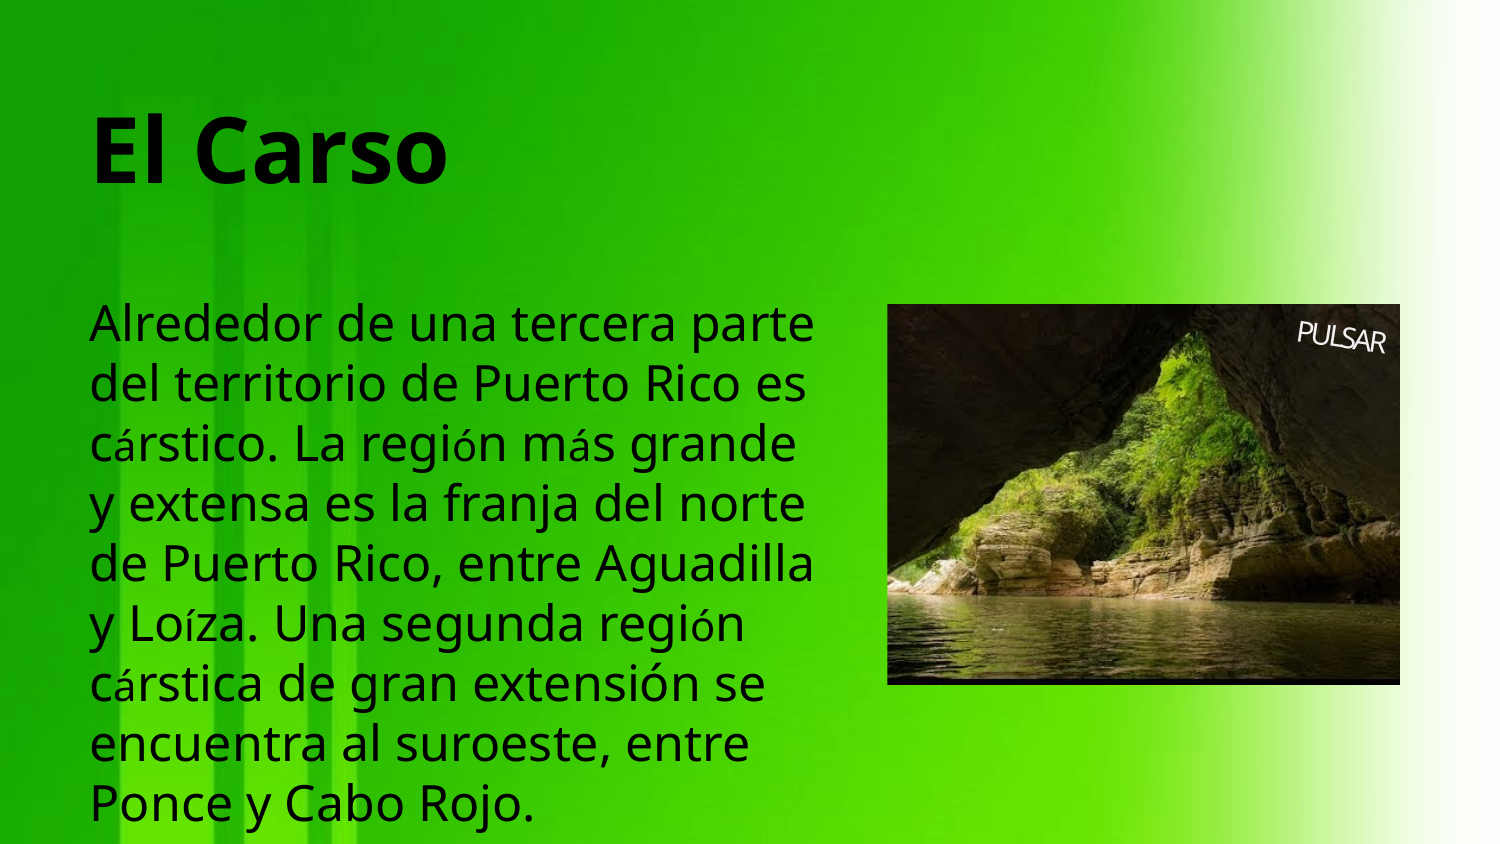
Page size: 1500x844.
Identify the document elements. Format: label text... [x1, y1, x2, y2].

text_box PULSAR [1404, 320, 1410, 357]
text_box Alrededor de una tercera parte del territorio de Puerto Rico es cárstico. La región más grande y extensa es la franja del norte de Puerto Rico, entre Aguadilla y Loíza. Una segunda región cárstica de gran extensión se encuentra al suroeste, entre Ponce y Cabo Rojo. [74, 284, 838, 839]
picture [0, 0, 1500, 844]
text_box El Carso [74, 84, 1500, 216]
